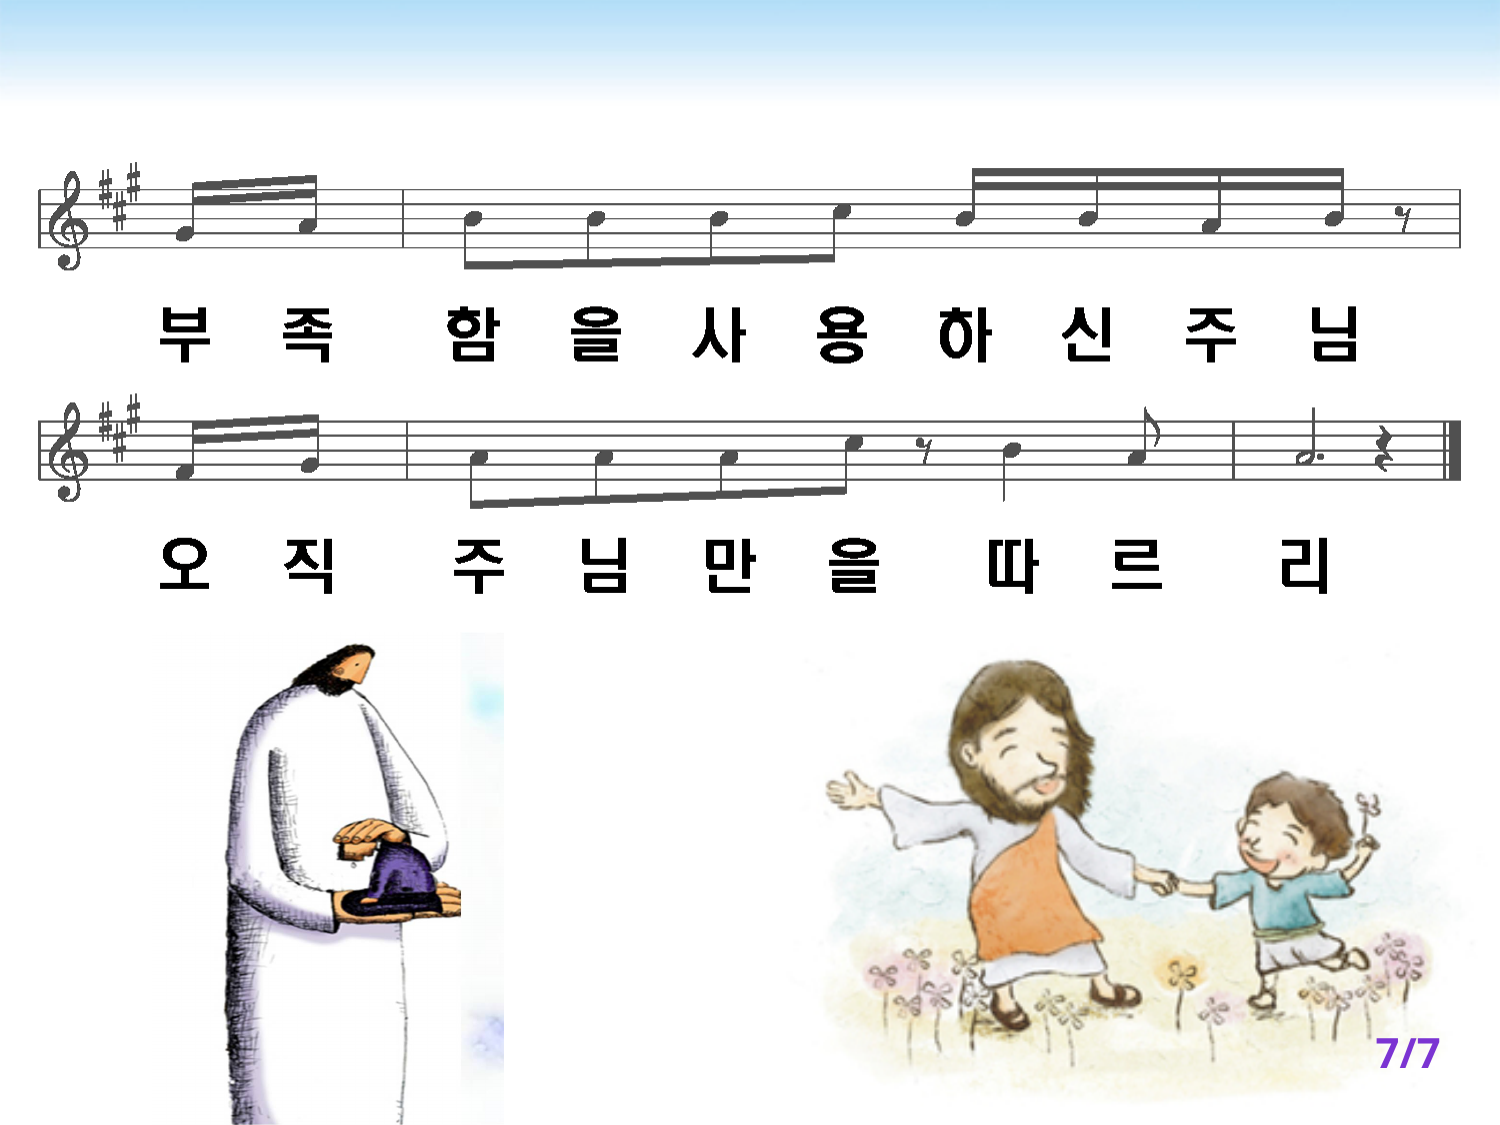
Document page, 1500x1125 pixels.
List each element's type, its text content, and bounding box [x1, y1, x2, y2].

picture [0, 0, 1500, 1125]
text_box 7/7 [1360, 1019, 1456, 1085]
